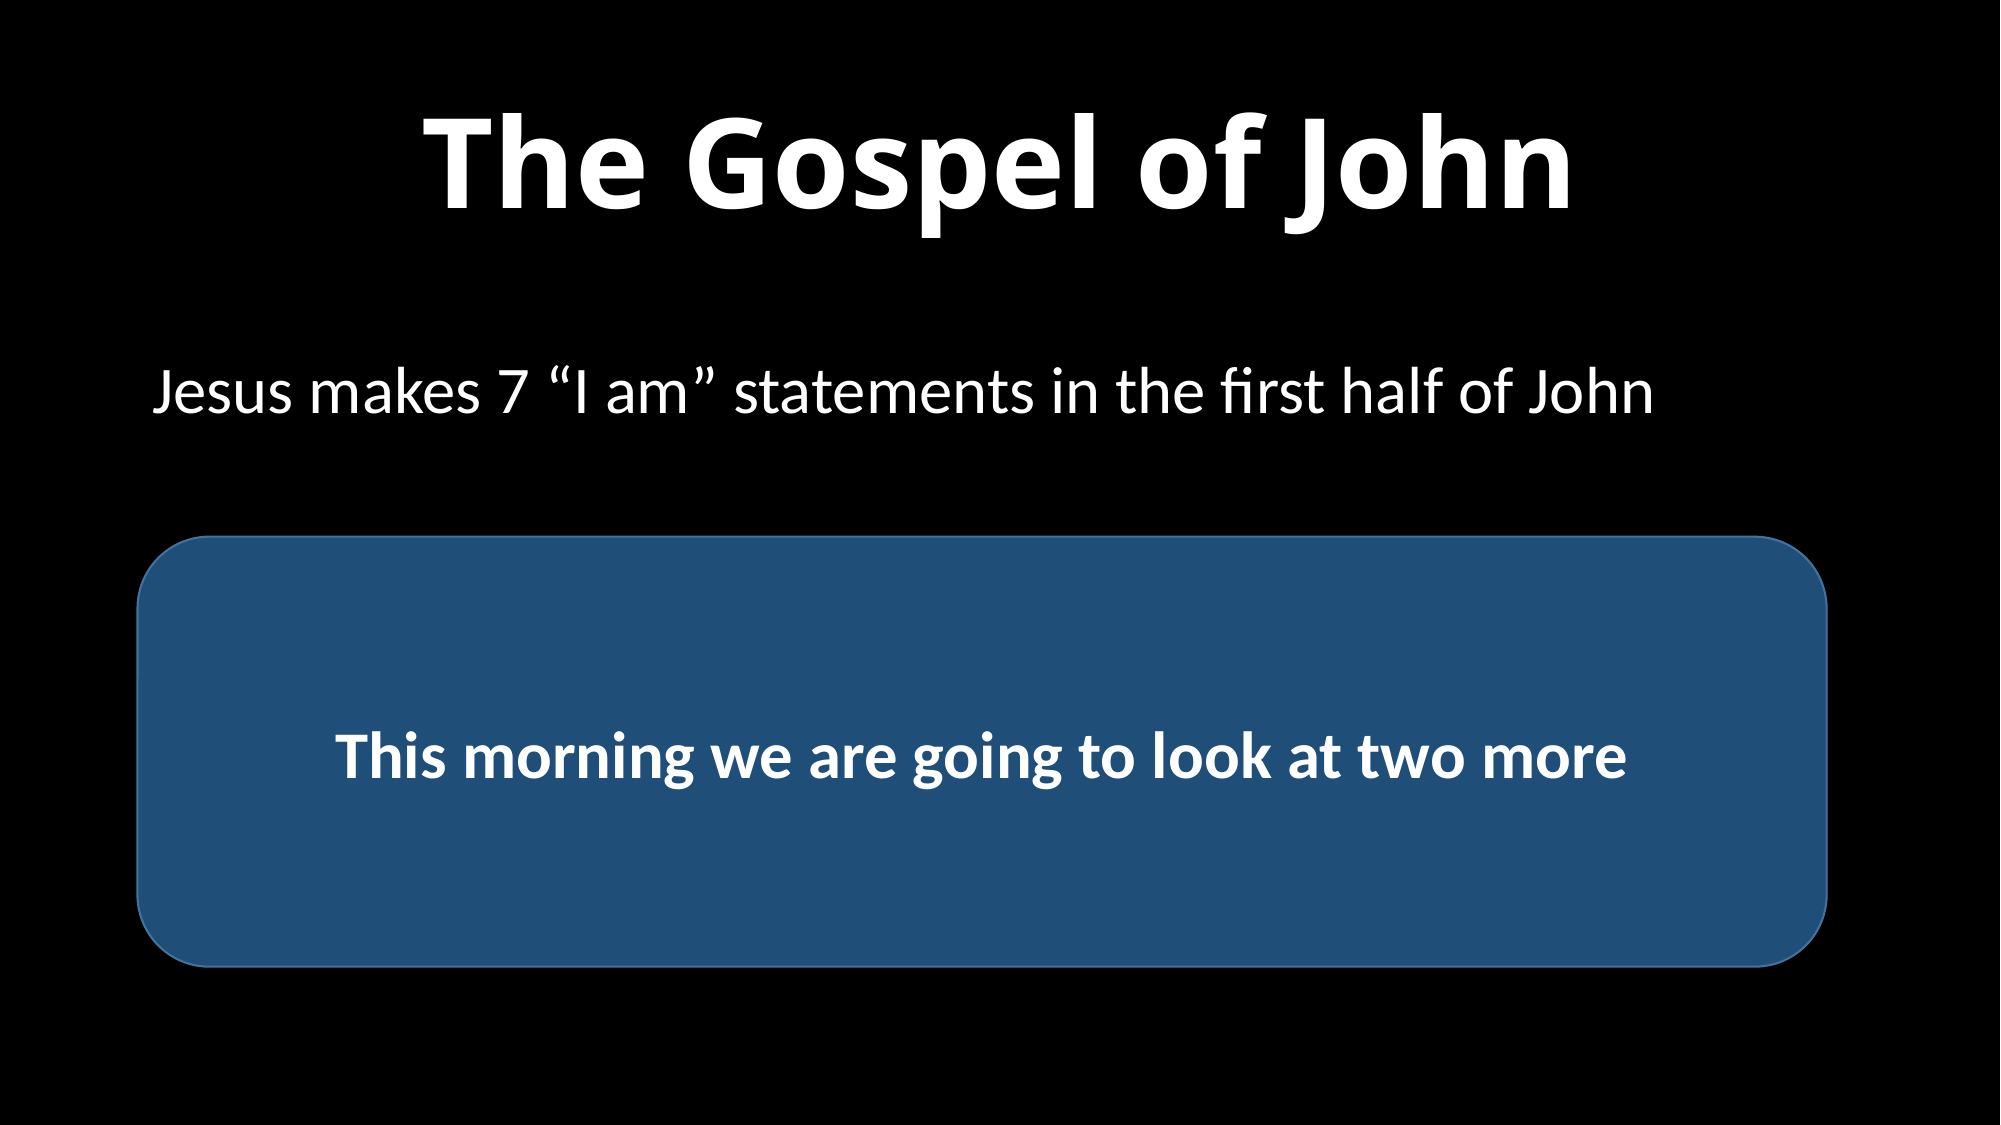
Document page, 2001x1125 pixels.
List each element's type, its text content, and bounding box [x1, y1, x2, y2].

text_box This morning we are going to look at two more [136, 535, 1828, 968]
list Jesus makes 7 “I am” statements in the first half of John John 6:35 - “I am the bread of life; he who comes to Me will not hunger, and he who believes in Me will never thirst. John 8:12 - “I am the Light of the world; he who follows Me will not walk in the darkness, but will have the Light of life.” [137, 299, 1863, 1014]
title The Gospel of John [137, 59, 1863, 278]
